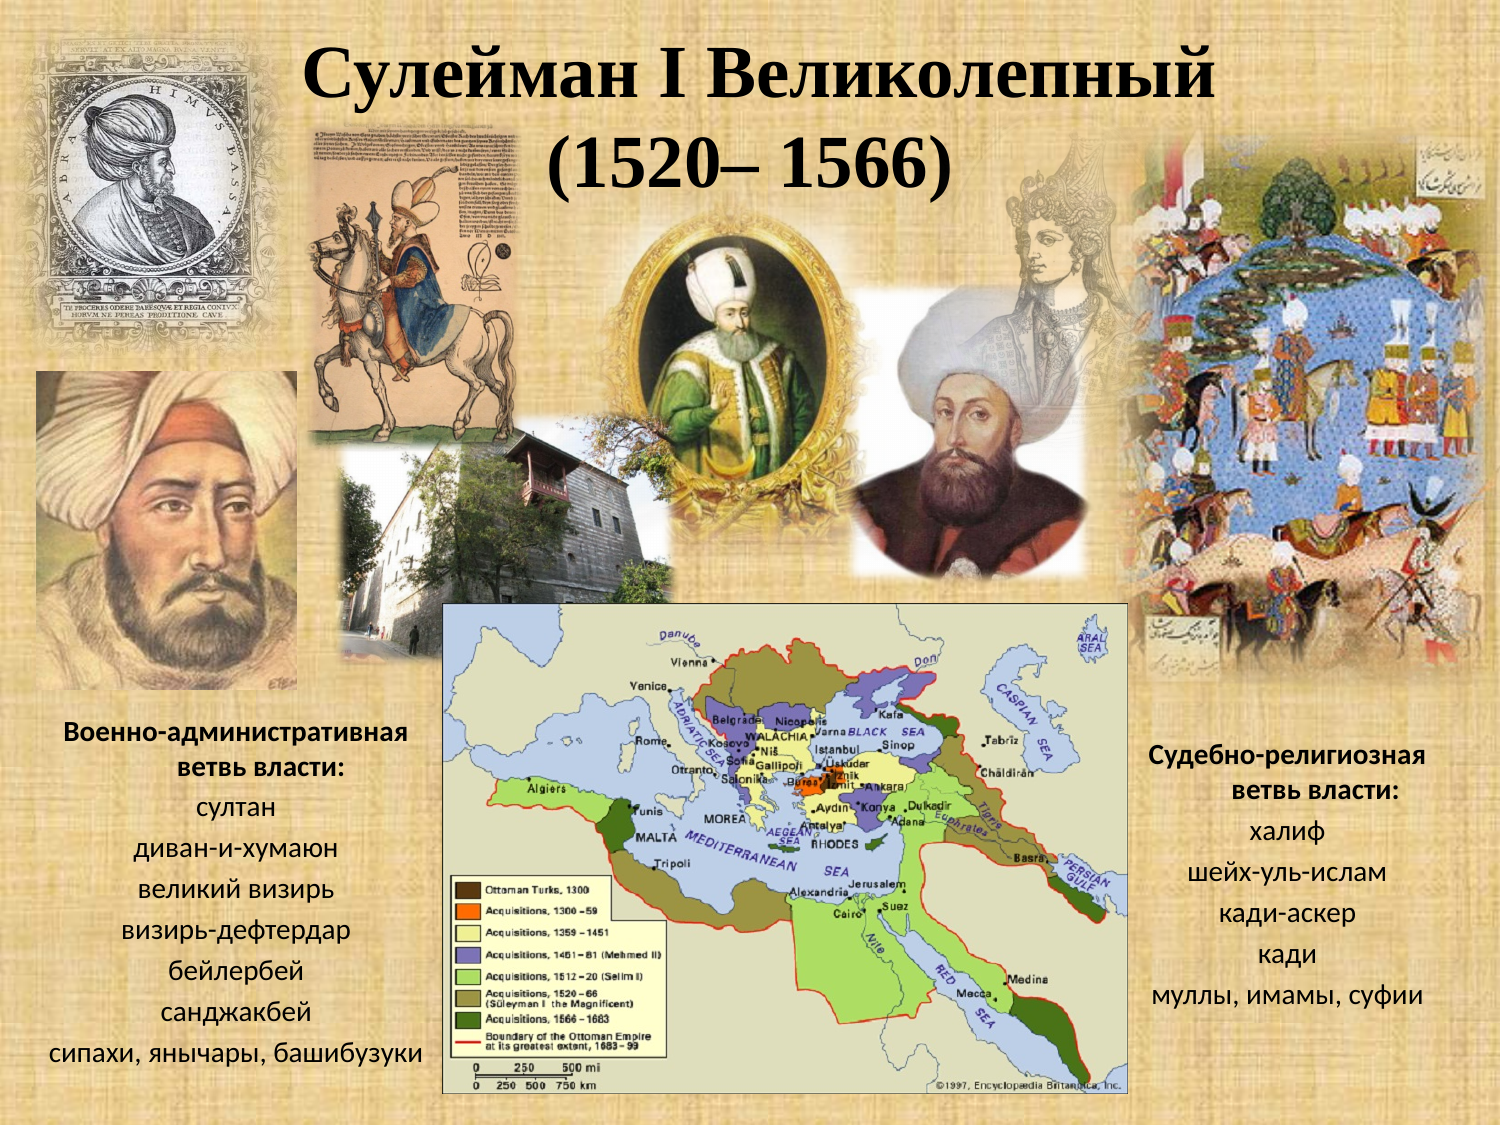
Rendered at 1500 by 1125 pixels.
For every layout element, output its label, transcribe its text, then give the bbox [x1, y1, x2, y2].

list Судебно-религиозная ветвь власти: халиф шейх-уль-ислам кади-аскер кади муллы, имамы, суфии [1104, 727, 1471, 1125]
list Военно-административная ветвь власти: султан диван-и-хумаюн великий визирь визирь-дефтердар бейлербей санджакбей сипахи, янычары, башибузуки [29, 704, 443, 1125]
picture [0, 0, 1500, 1125]
title Сулейман I Великолепный (1520– 1566) [315, 45, 1500, 291]
